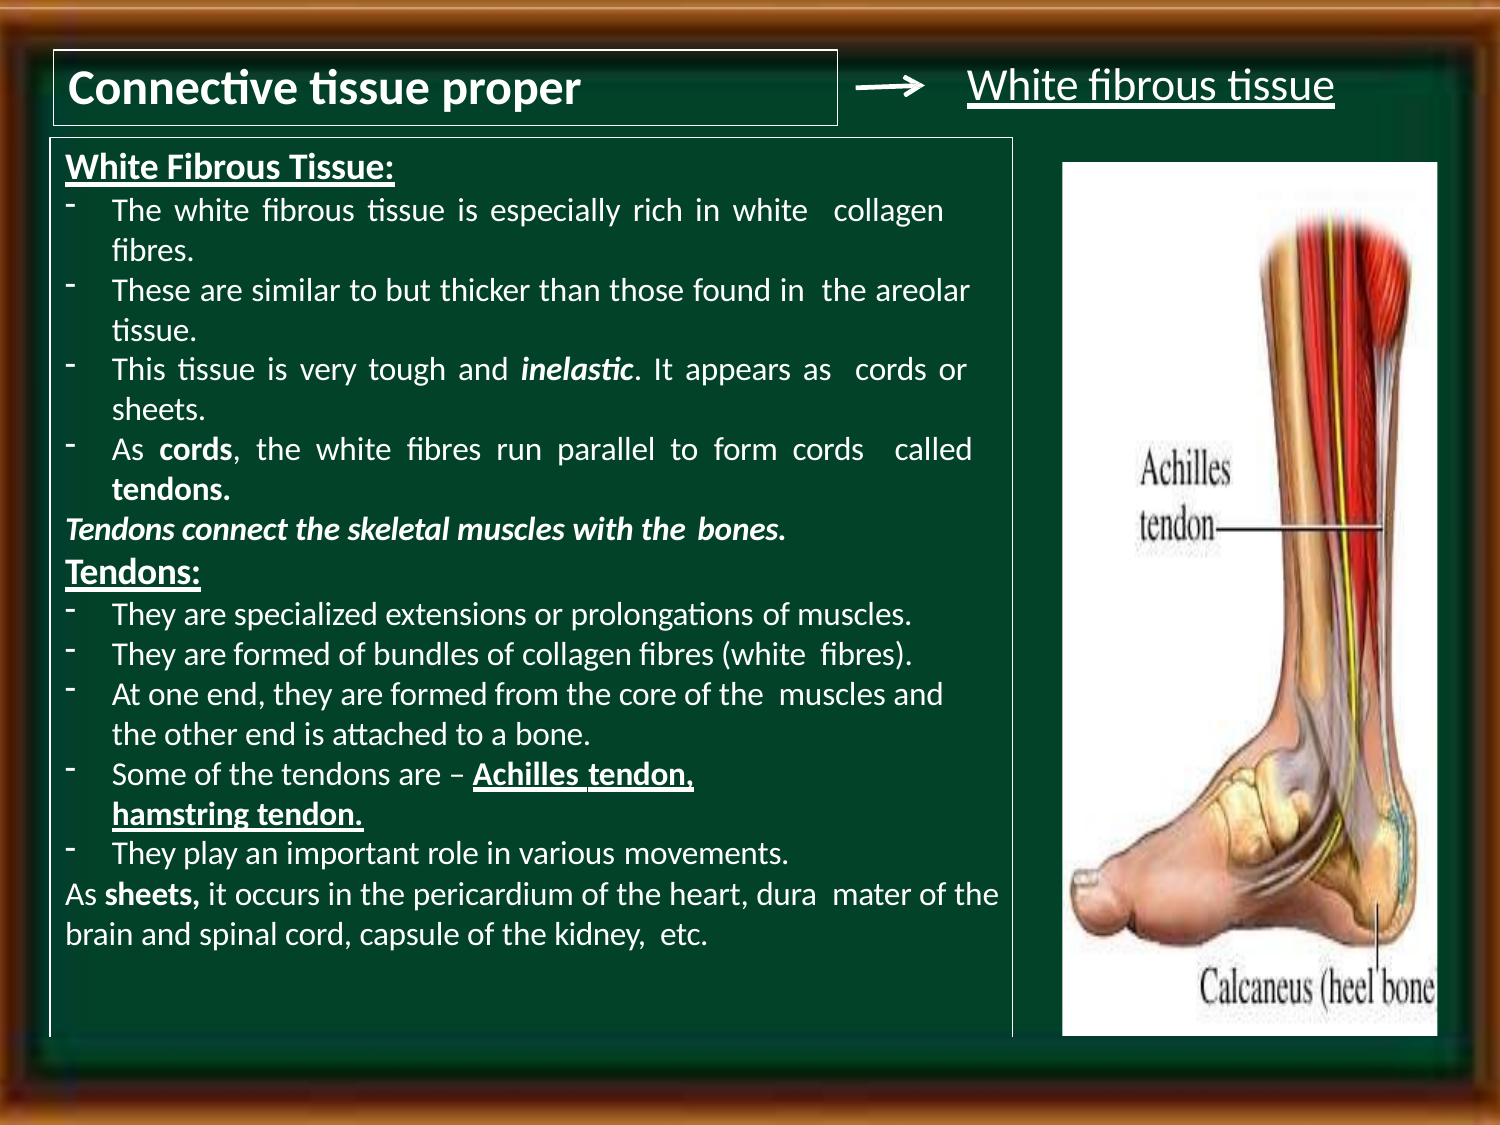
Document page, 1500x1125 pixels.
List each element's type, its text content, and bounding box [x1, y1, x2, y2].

text_box White fibrous tissue [849, 52, 1450, 110]
text_box White Fibrous Tissue: The white fibrous tissue is especially rich in white collagen fibres. These are similar to but thicker than those found in the areolar tissue. This tissue is very tough and inelastic. It appears as cords or sheets. As cords, the white fibres run parallel to form cords called tendons. Tendons connect the skeletal muscles with the bones. Tendons: They are specialized extensions or prolongations of muscles. They are formed of bundles of collagen fibres (white fibres). At one end, they are formed from the core of the muscles and the other end is attached to a bone. Some of the tendons are – Achilles tendon, hamstring tendon. They play an important role in various movements. As sheets, it occurs in the pericardium of the heart, dura mater of the brain and spinal cord, capsule of the kidney, etc. [62, 140, 1000, 952]
picture [0, 0, 1500, 1125]
title Connective tissue proper [66, 52, 813, 137]
text_box [1062, 162, 1438, 1036]
text_box [53, 49, 838, 126]
text_box [49, 137, 1013, 1038]
